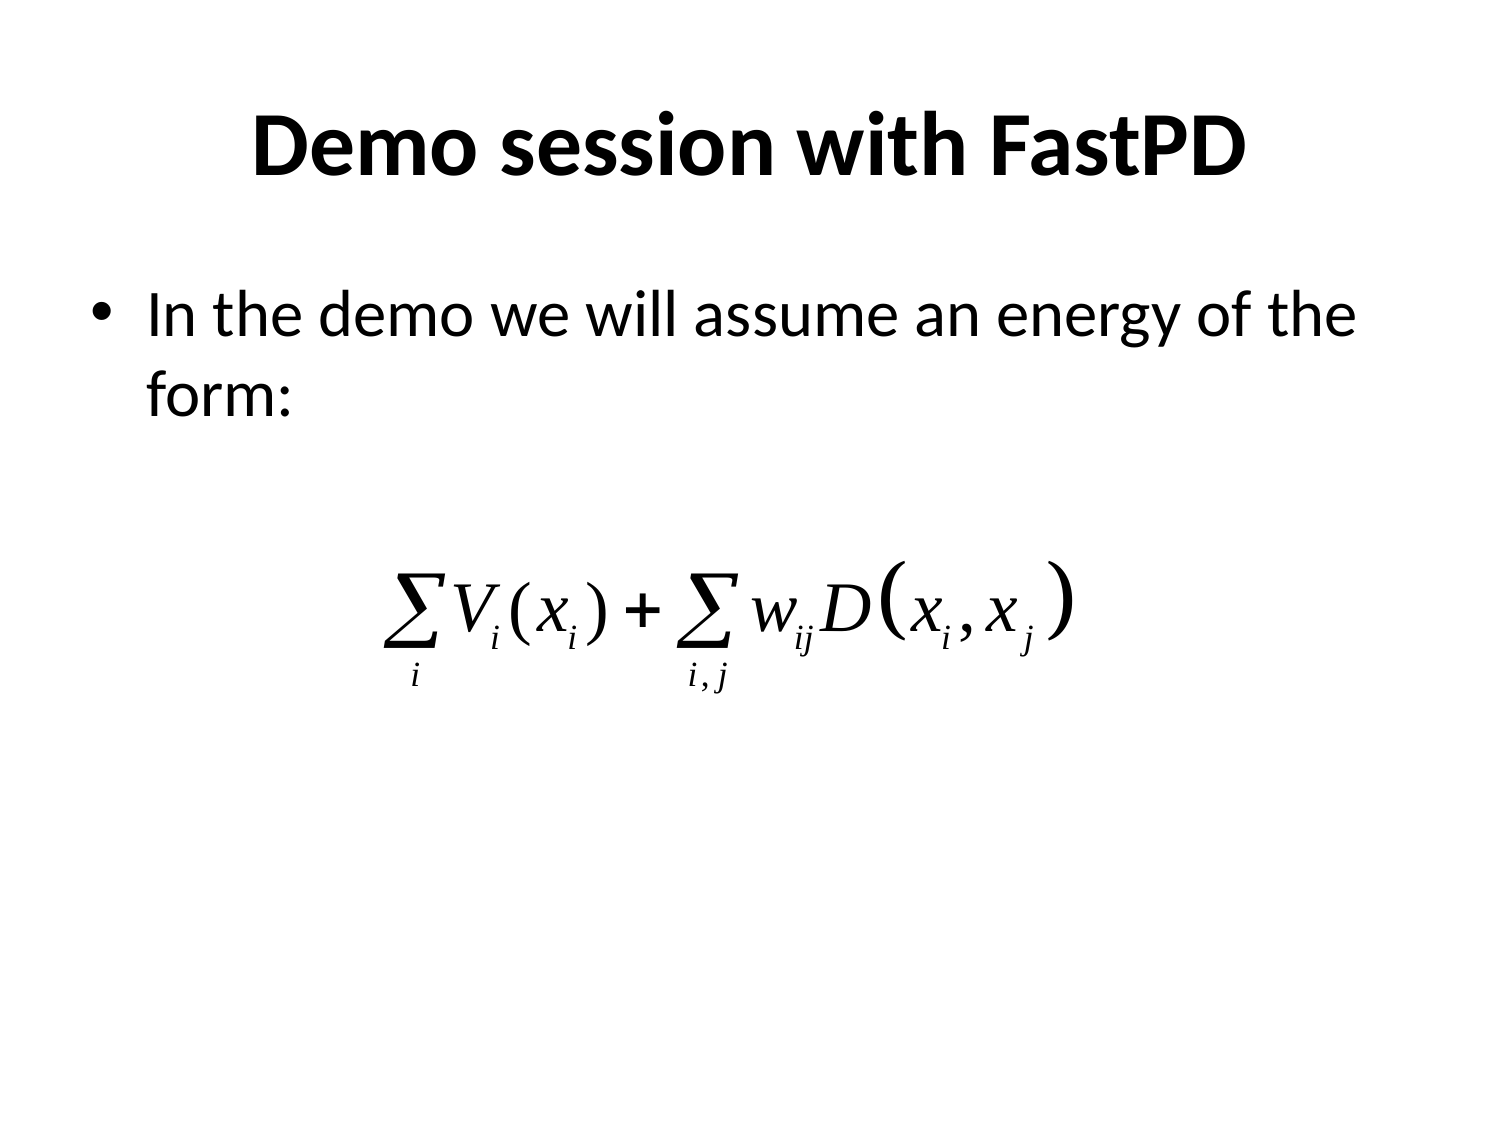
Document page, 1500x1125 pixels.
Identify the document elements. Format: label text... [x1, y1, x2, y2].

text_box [374, 549, 1081, 708]
list In the demo we will assume an energy of the form: [75, 262, 1425, 1005]
title Demo session with FastPD [75, 45, 1425, 233]
